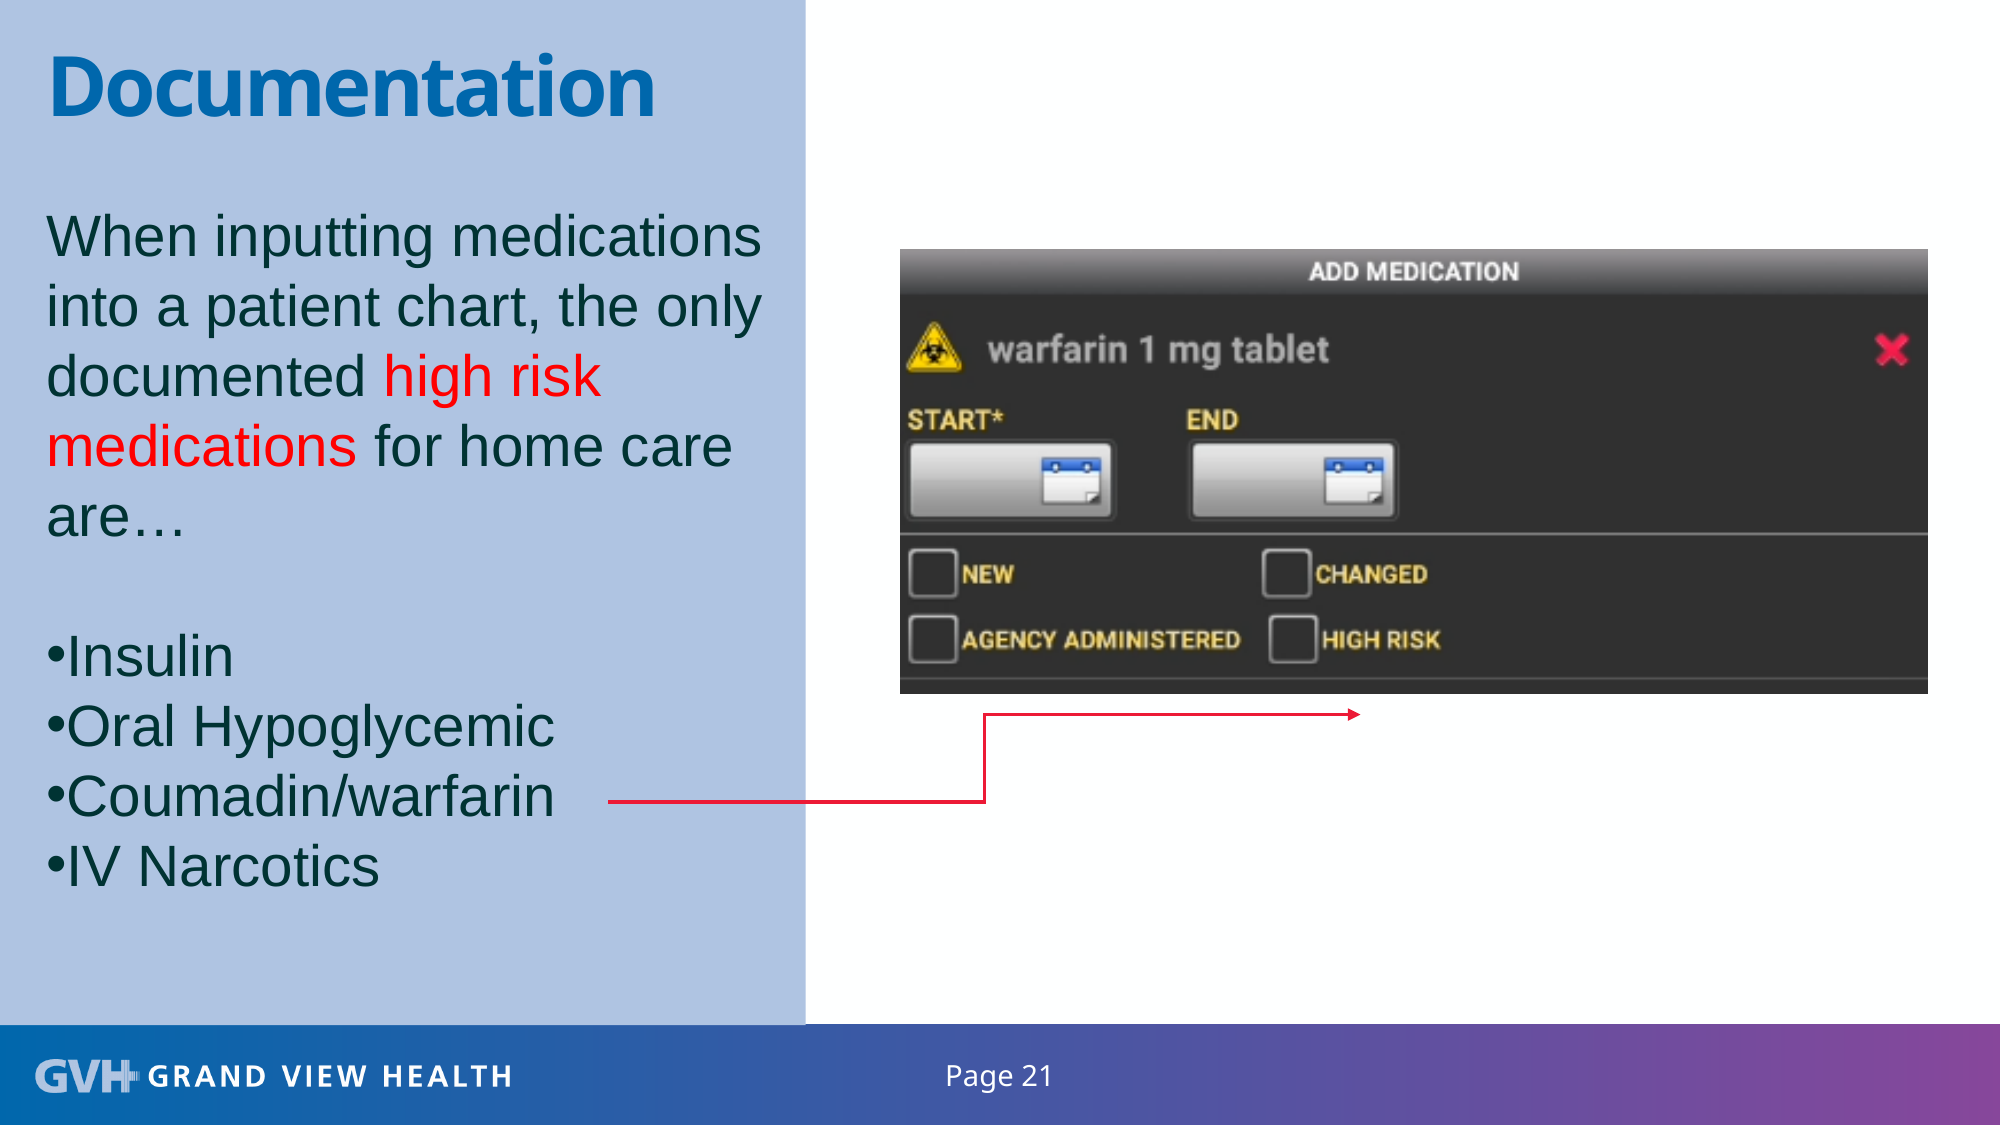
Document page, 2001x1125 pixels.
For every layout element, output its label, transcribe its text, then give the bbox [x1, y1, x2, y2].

picture [35, 1059, 510, 1093]
text_box When inputting medications into a patient chart, the only documented high risk medications for home care are… Insulin Oral Hypoglycemic Coumadin/warfarin IV Narcotics [31, 190, 787, 906]
title Documentation [31, 43, 759, 142]
picture [900, 249, 1928, 694]
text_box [608, 714, 1361, 803]
